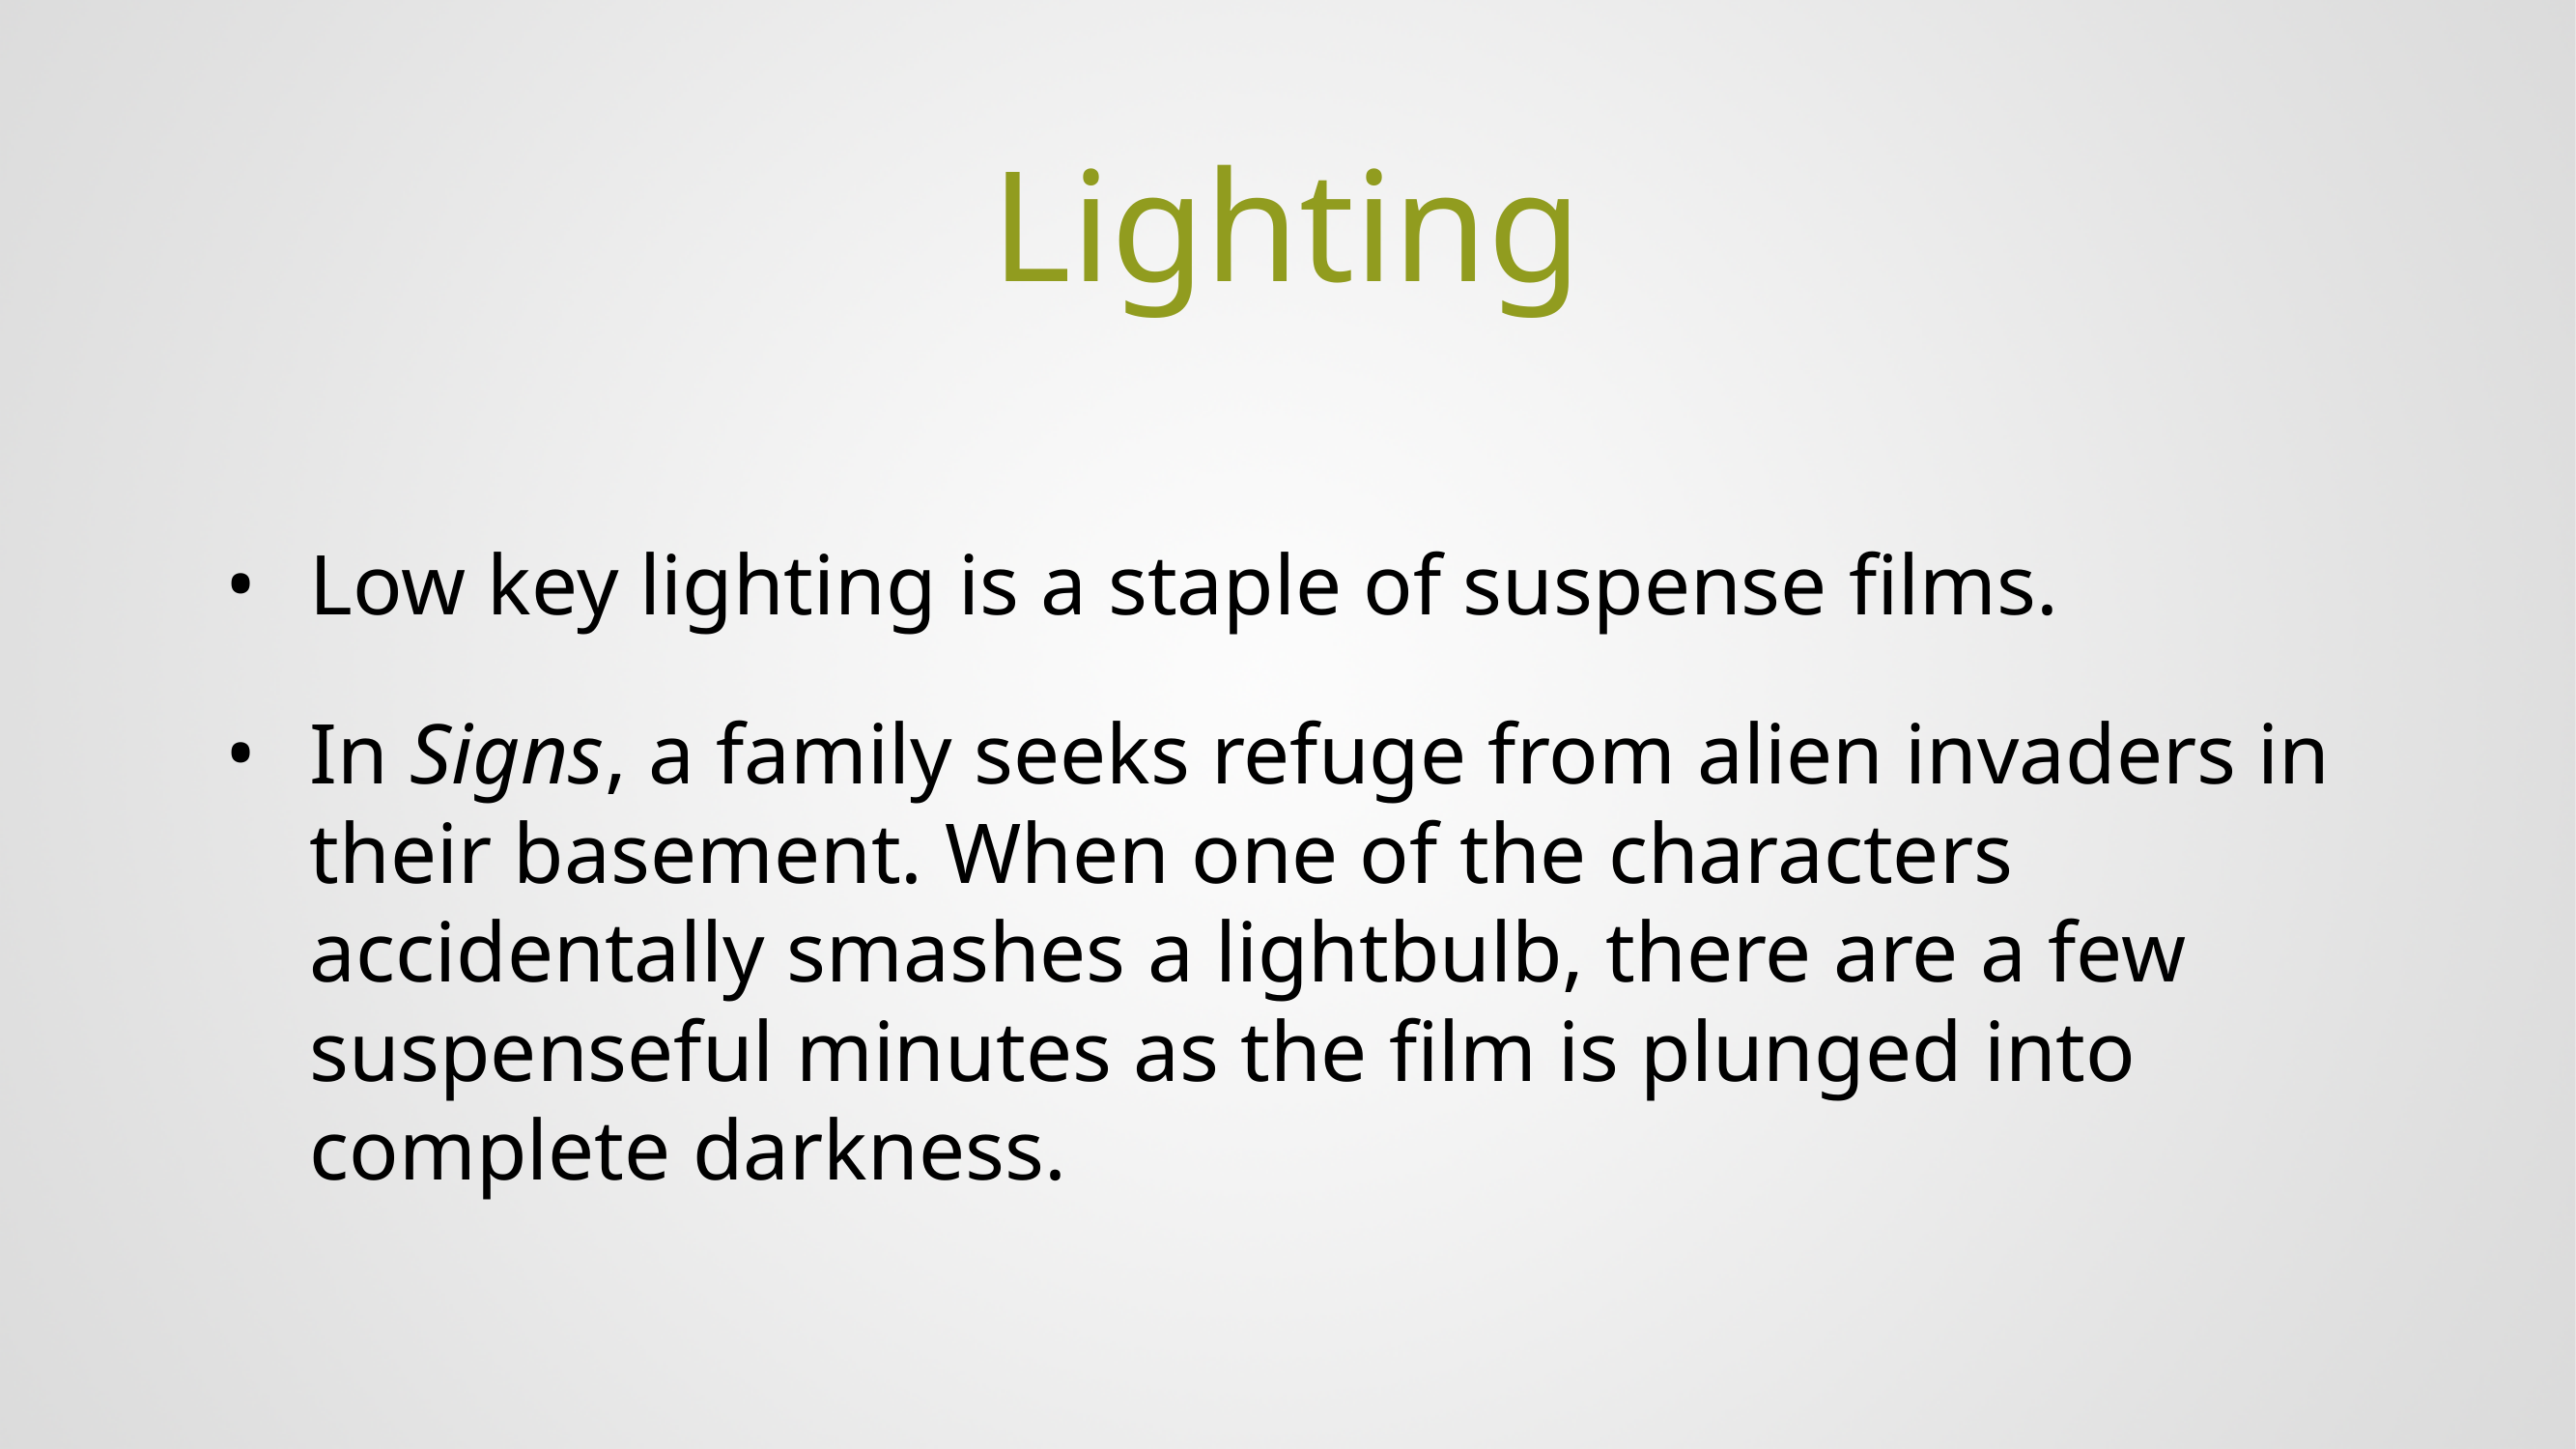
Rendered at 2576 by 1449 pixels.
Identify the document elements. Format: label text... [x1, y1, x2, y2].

list Low key lighting is a staple of suspense films. In Signs, a family seeks refuge from alien invaders in their basement. When one of the characters accidentally smashes a lightbulb, there are a few suspenseful minutes as the film is plunged into complete darkness. [183, 412, 2391, 1317]
title Lighting [183, 38, 2391, 403]
picture [0, 0, 2576, 1449]
